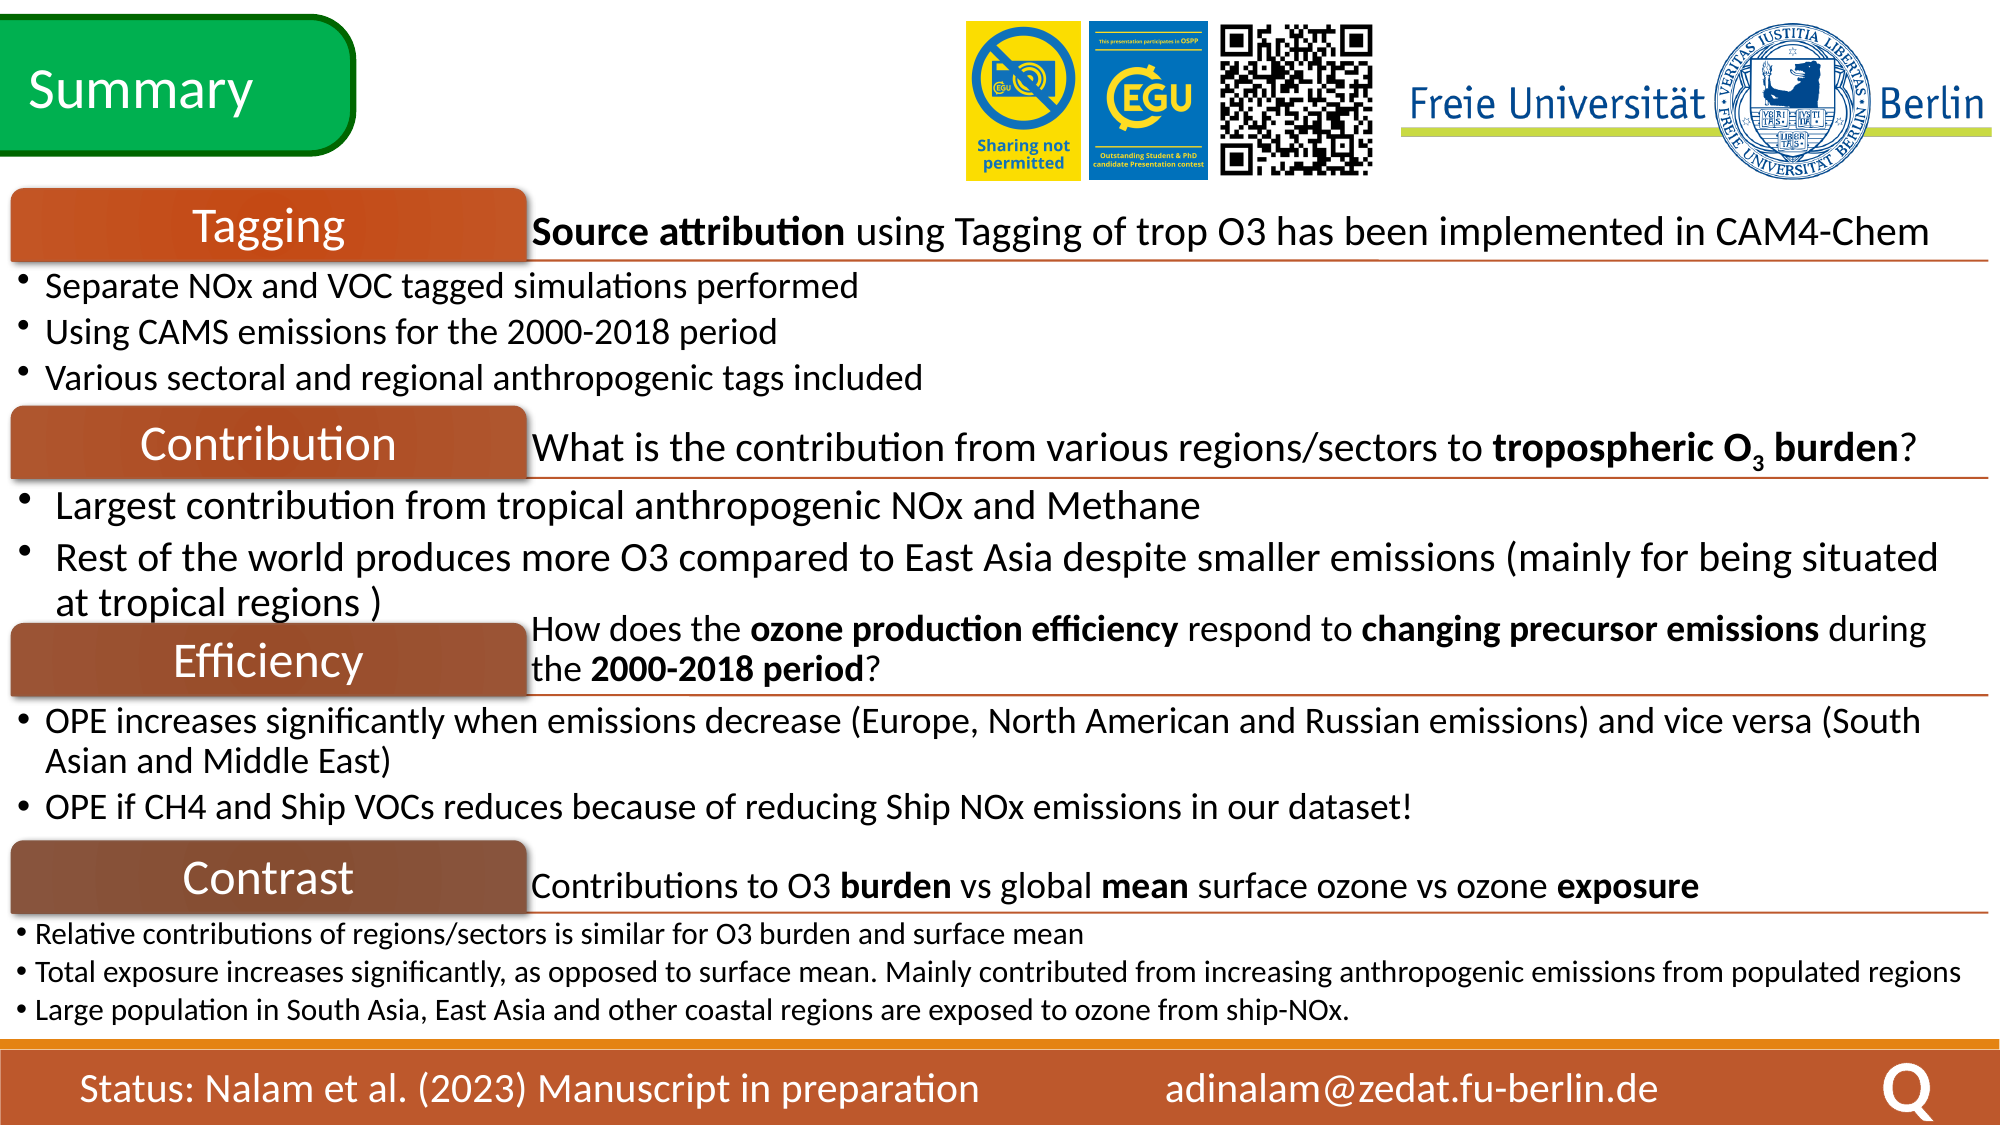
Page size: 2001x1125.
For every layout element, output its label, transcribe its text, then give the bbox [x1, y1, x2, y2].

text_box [11, 188, 1989, 1056]
text_box Summary [0, 15, 355, 155]
picture [1216, 19, 1377, 181]
picture [1088, 21, 1209, 181]
text_box Q [1861, 1066, 1952, 1125]
text_box Status: Nalam et al. (2023) Manuscript in preparation [64, 1066, 1134, 1118]
picture [966, 20, 1082, 181]
text_box adinalam@zedat.fu-berlin.de [1150, 1066, 1774, 1118]
picture [1401, 22, 1992, 181]
